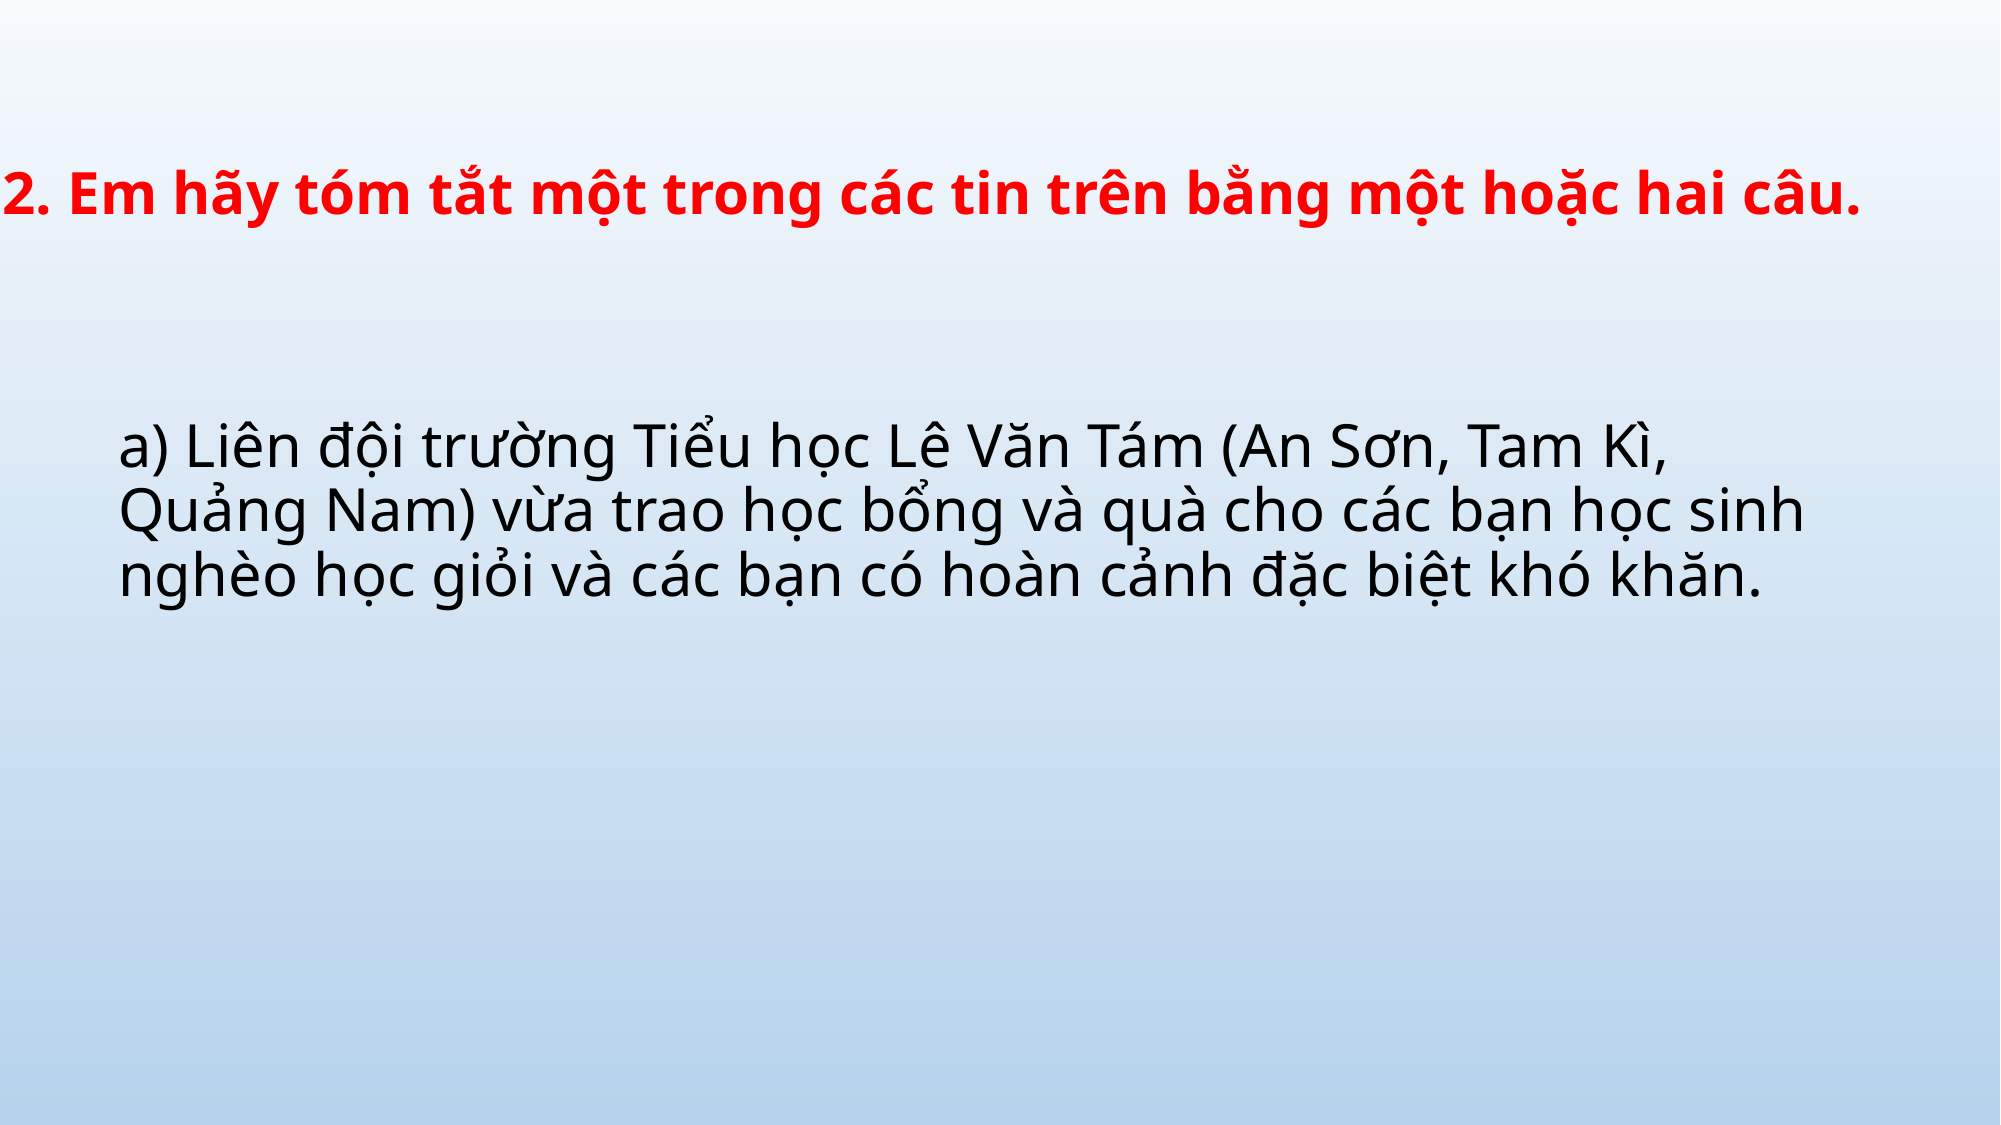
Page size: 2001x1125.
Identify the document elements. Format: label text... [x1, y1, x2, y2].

text_box 2. Em hãy tóm tắt một trong các tin trên bằng một hoặc hai câu. [0, 148, 1878, 234]
title a) Liên đội trường Tiểu học Lê Văn Tám (An Sơn, Tam Kì, Quảng Nam) vừa trao học bổng và quà cho các bạn học sinh nghèo học giỏi và các bạn có hoàn cảnh đặc biệt khó khăn. [103, 403, 1829, 622]
